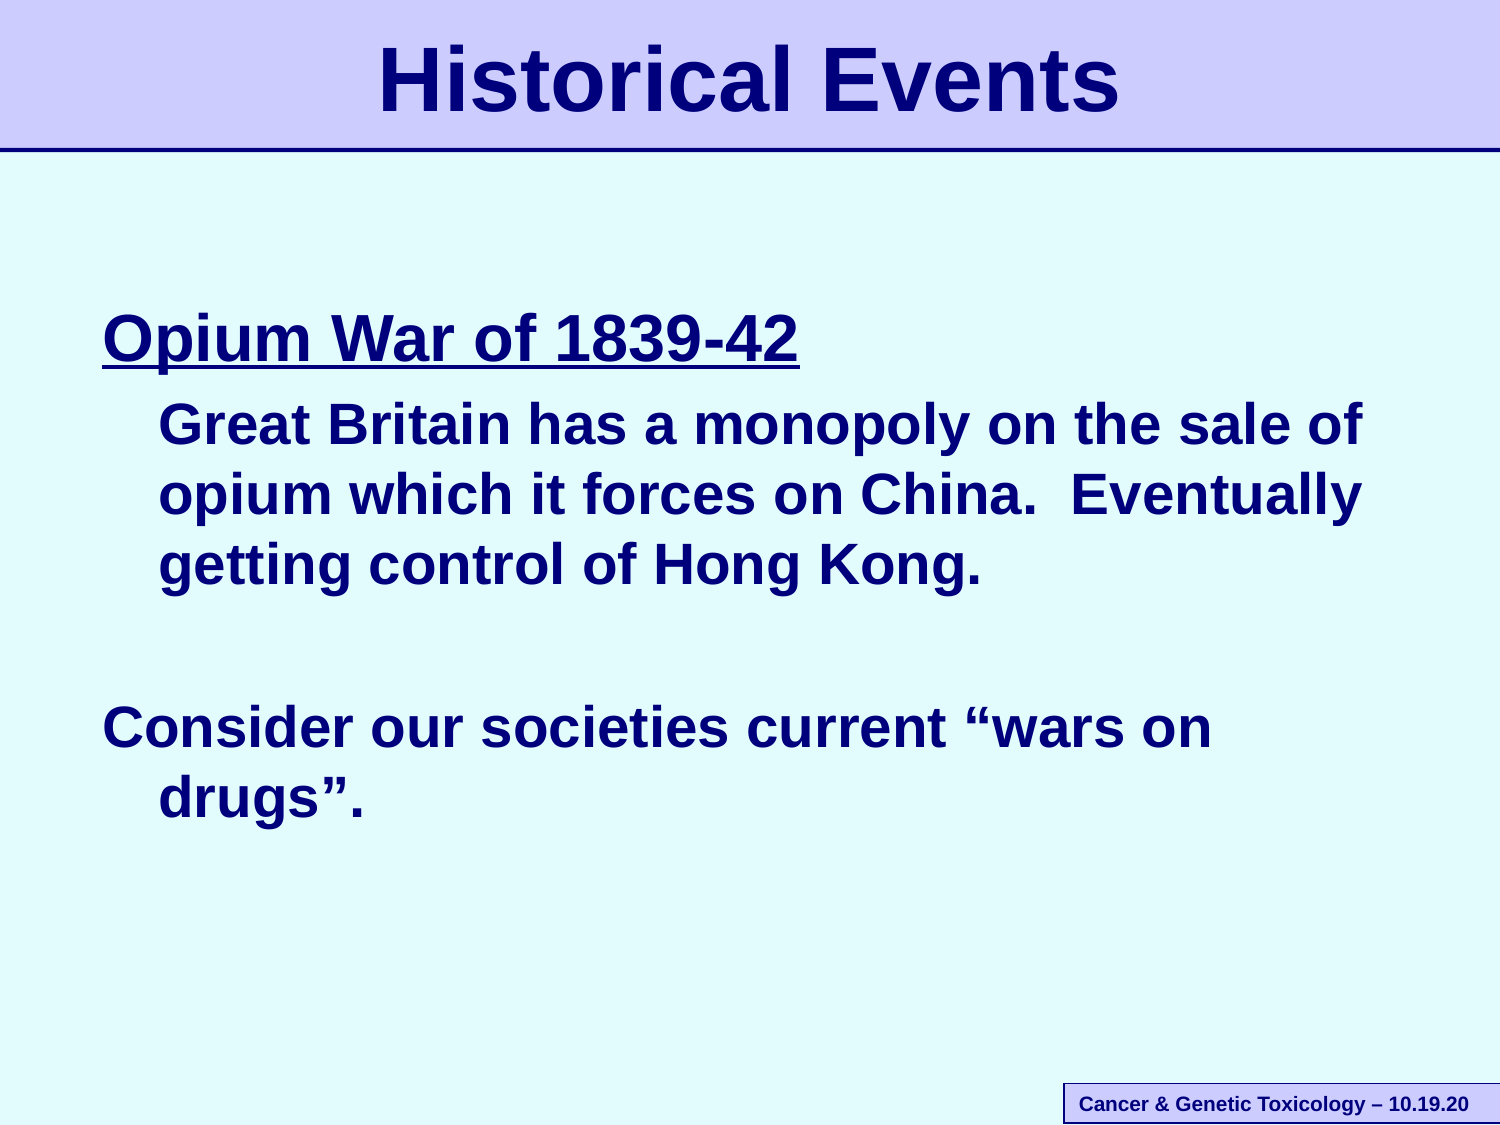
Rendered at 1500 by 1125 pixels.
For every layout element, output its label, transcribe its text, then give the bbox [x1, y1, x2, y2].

title Historical Events [24, 12, 1475, 138]
text_box Opium War of 1839-42 Great Britain has a monopoly on the sale of opium which it forces on China. Eventually getting control of Hong Kong. Consider our societies current “wars on drugs”. [87, 287, 1425, 837]
